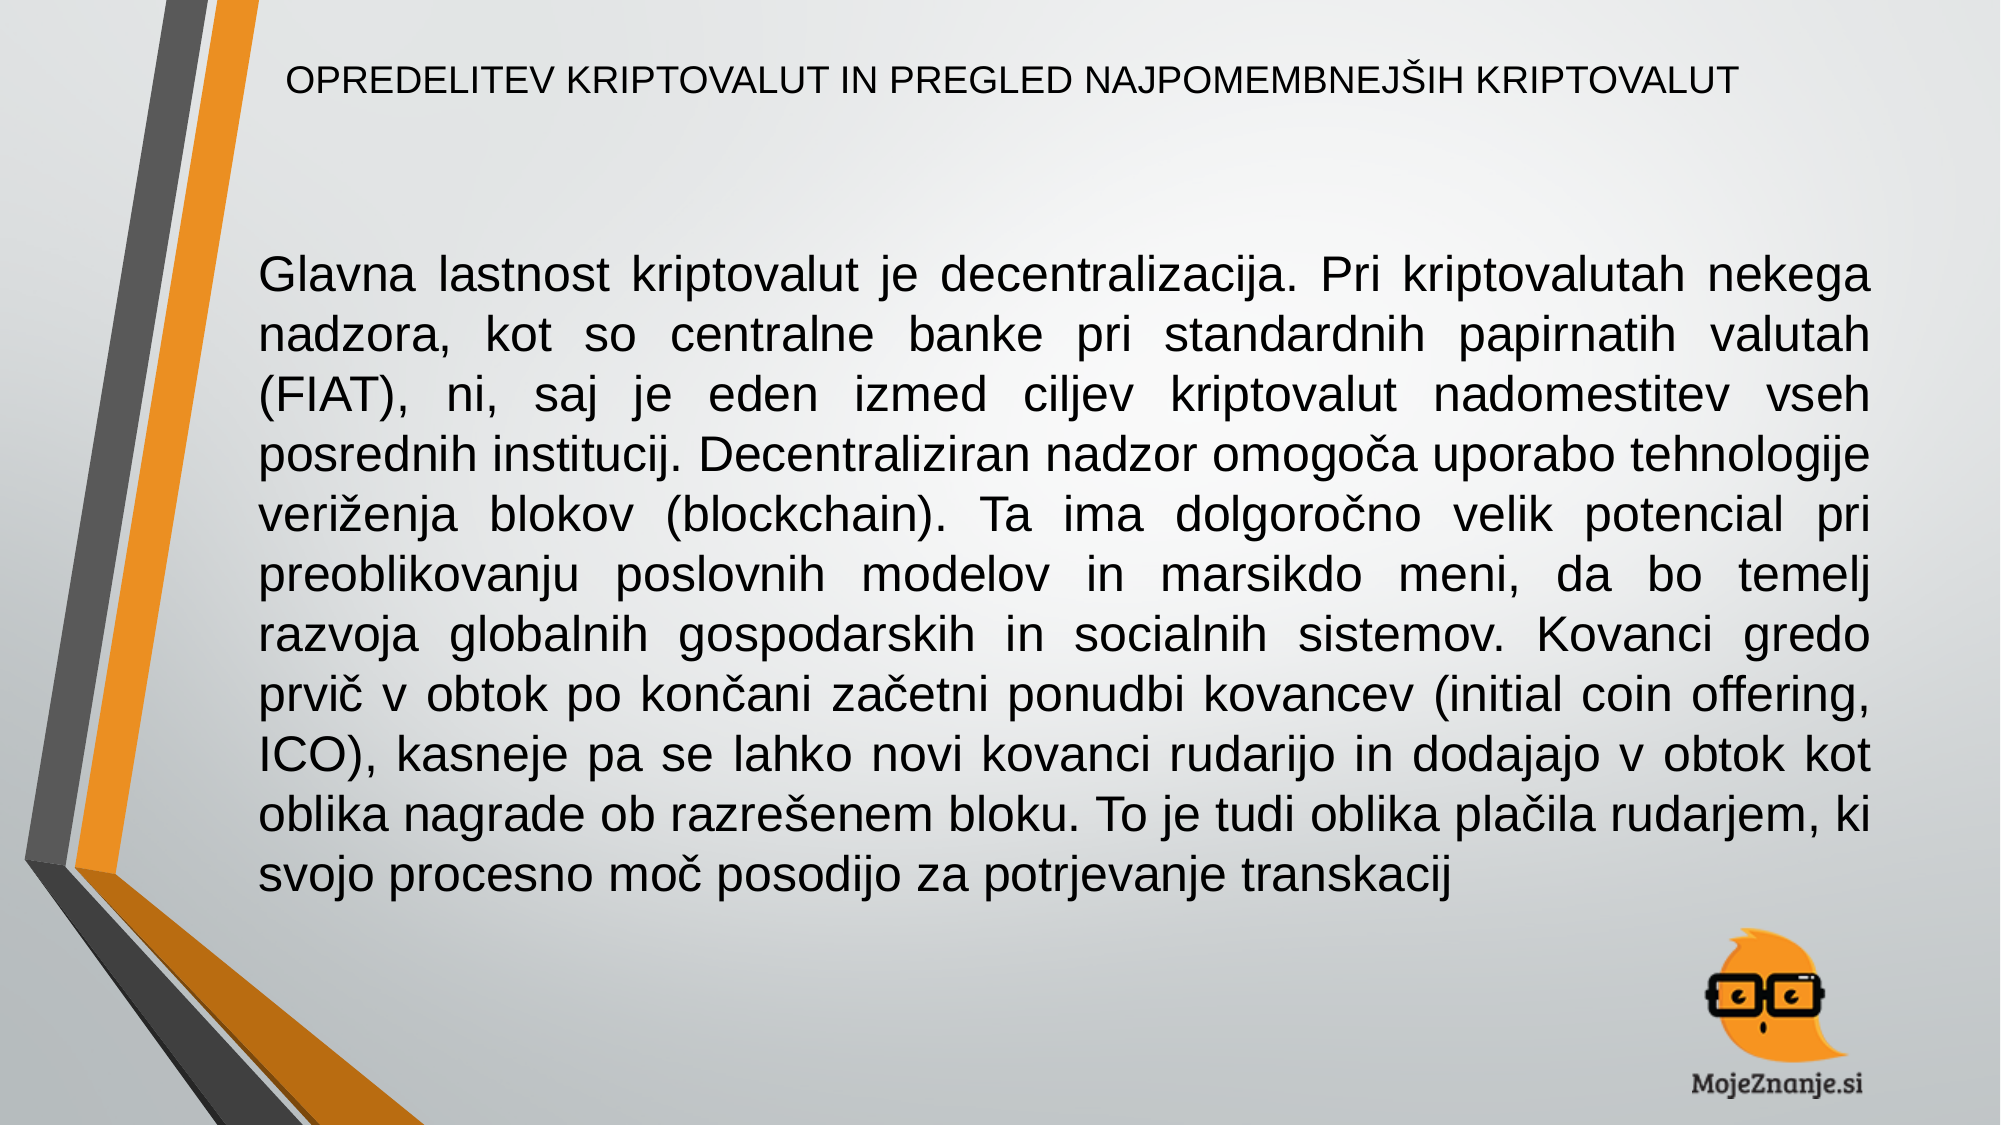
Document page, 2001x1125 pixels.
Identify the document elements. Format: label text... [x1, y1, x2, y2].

list Glavna lastnost kriptovalut je decentralizacija. Pri kriptovalutah nekega nadzora, kot so centralne banke pri standardnih papirnatih valutah (FIAT), ni, saj je eden izmed ciljev kriptovalut nadomestitev vseh posrednih institucij. Decentraliziran nadzor omogoča uporabo tehnologije veriženja blokov (blockchain). Ta ima dolgoročno velik potencial pri preoblikovanju poslovnih modelov in marsikdo meni, da bo temelj razvoja globalnih gospodarskih in socialnih sistemov. Kovanci gredo prvič v obtok po končani začetni ponudbi kovancev (initial coin offering, ICO), kasneje pa se lahko novi kovanci rudarijo in dodajajo v obtok kot oblika nagrade ob razrešenem bloku. To je tudi oblika plačila rudarjem, ki svojo procesno moč posodijo za potrjevanje transkacij [243, 193, 1887, 950]
picture [1692, 950, 1863, 1099]
title OPREDELITEV KRIPTOVALUT IN PREGLED NAJPOMEMBNEJŠIH KRIPTOVALUT [191, 0, 1835, 157]
